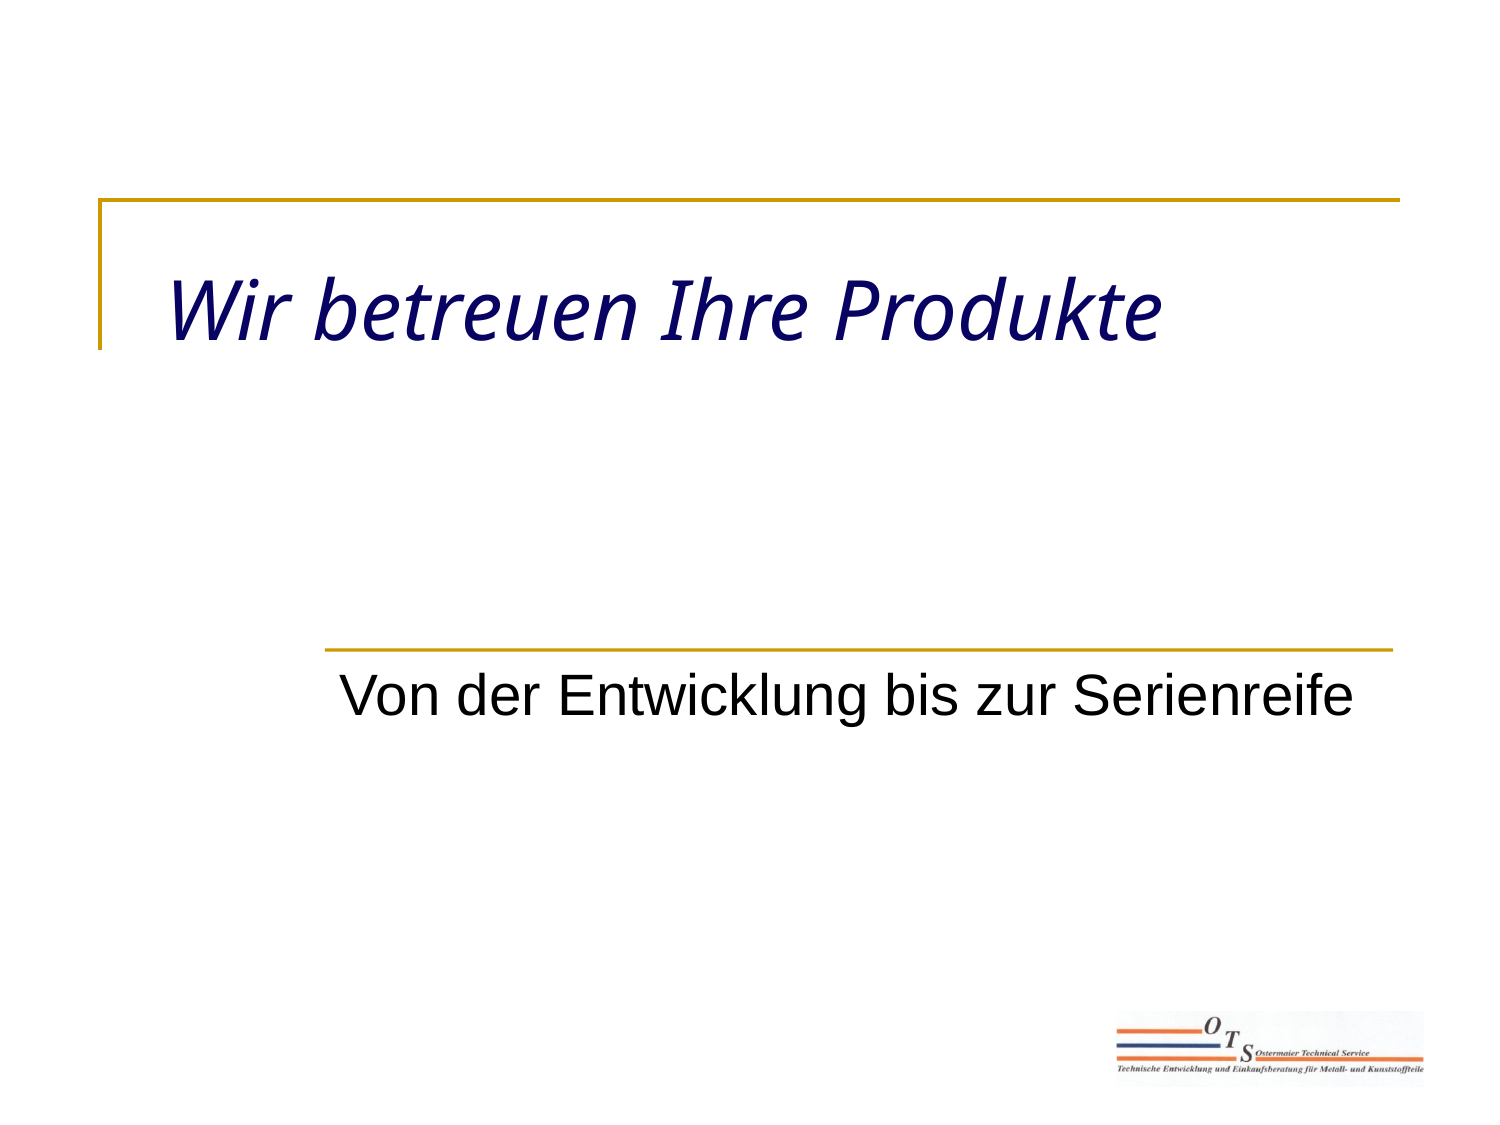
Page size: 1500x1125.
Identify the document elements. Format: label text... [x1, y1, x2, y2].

title Wir betreuen Ihre Produkte [149, 249, 1401, 538]
picture [1115, 1011, 1425, 1087]
subtitle Von der Entwicklung bis zur Serienreife [324, 649, 1401, 938]
